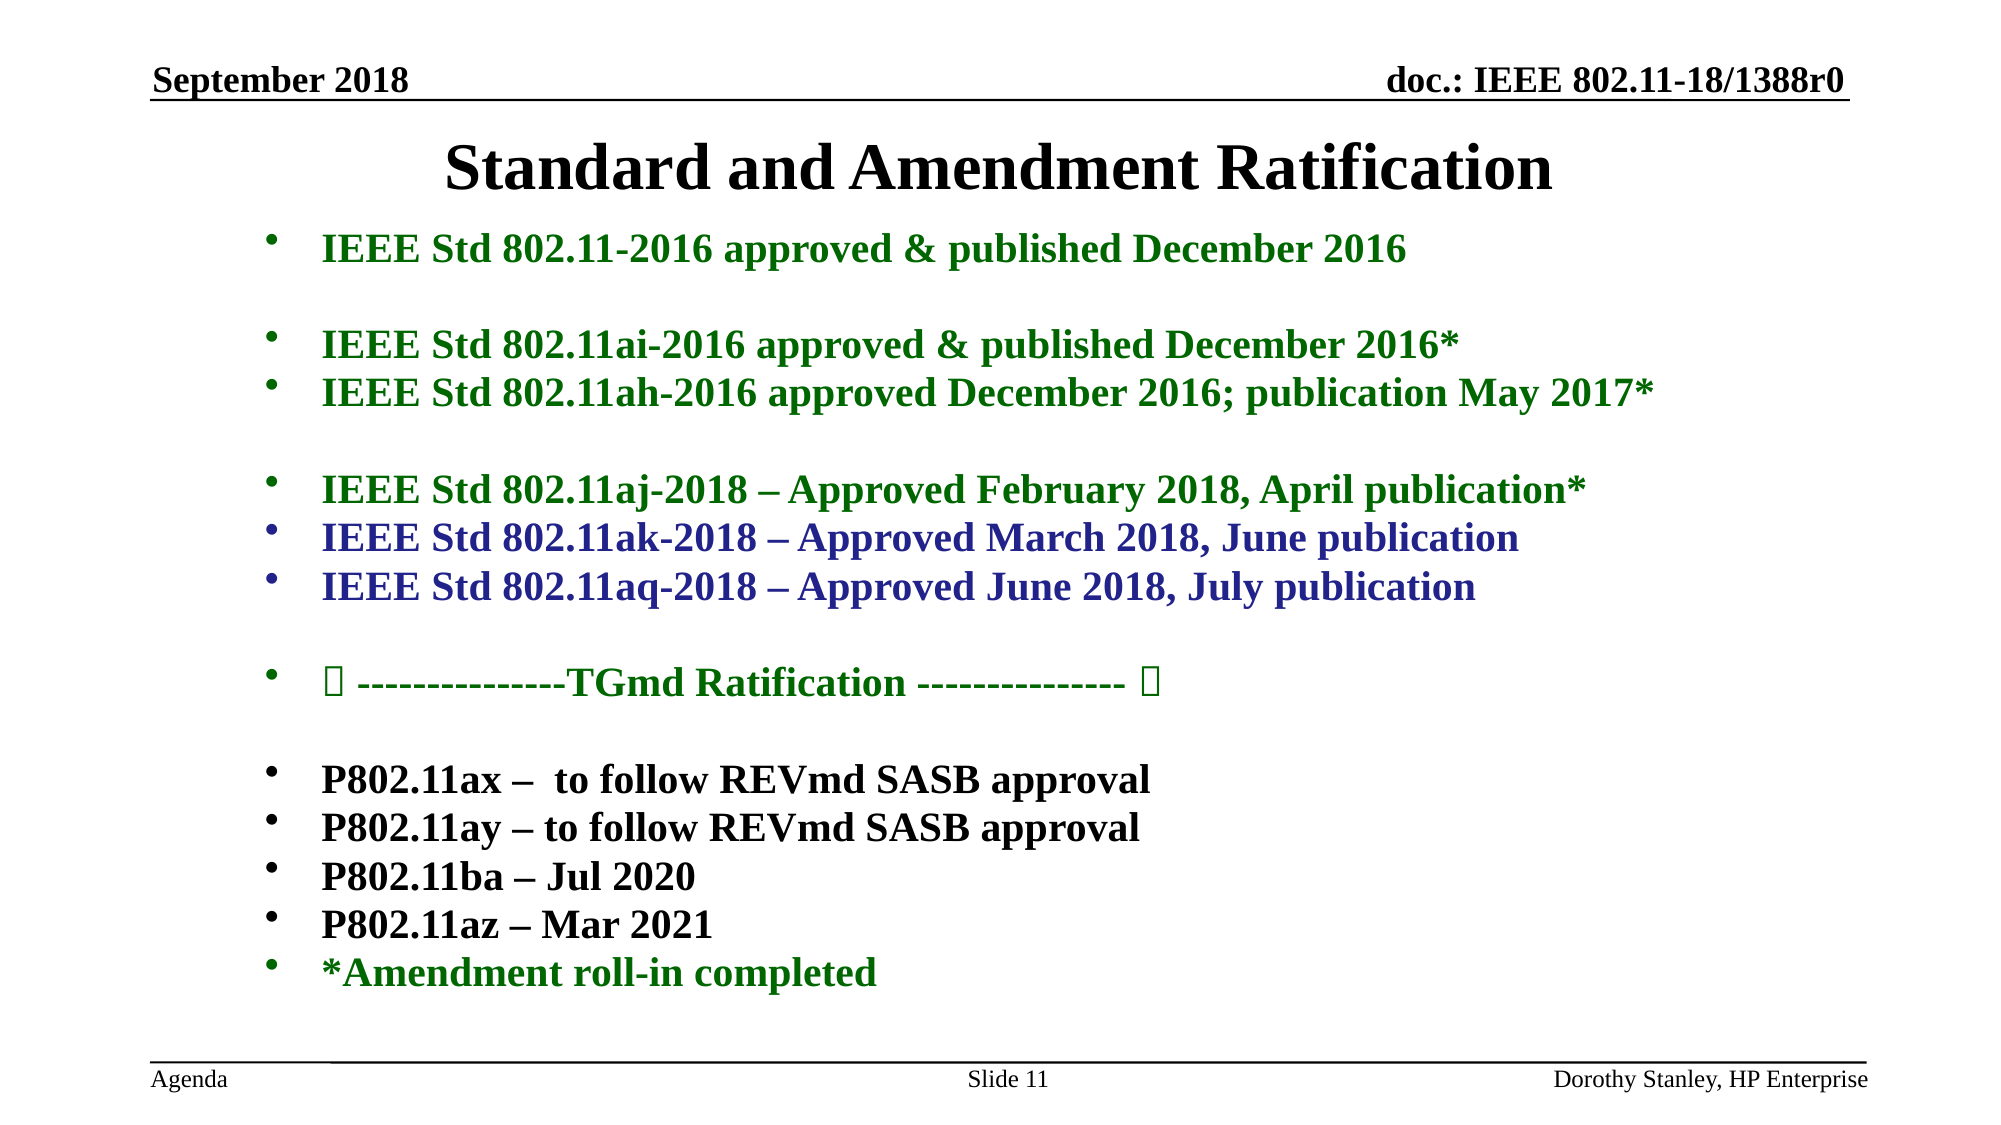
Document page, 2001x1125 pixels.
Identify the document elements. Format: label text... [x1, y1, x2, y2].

footer Dorothy Stanley, HP Enterprise [1549, 1062, 1869, 1093]
list IEEE Std 802.11-2016 approved & published December 2016 IEEE Std 802.11ai-2016 approved & published December 2016* IEEE Std 802.11ah-2016 approved December 2016; publication May 2017* IEEE Std 802.11aj-2018 – Approved February 2018, April publication* IEEE Std 802.11ak-2018 – Approved March 2018, June publication IEEE Std 802.11aq-2018 – Approved June 2018, July publication  ---------------TGmd Ratification ---------------  P802.11ax – to follow REVmd SASB approval P802.11ay – to follow REVmd SASB approval P802.11ba – Jul 2020 P802.11az – Mar 2021 *Amendment roll-in completed [249, 222, 1800, 1078]
slide_number Slide 11 [966, 1078, 1051, 1093]
title Standard and Amendment Ratification [362, 75, 1638, 222]
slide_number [152, 54, 567, 100]
